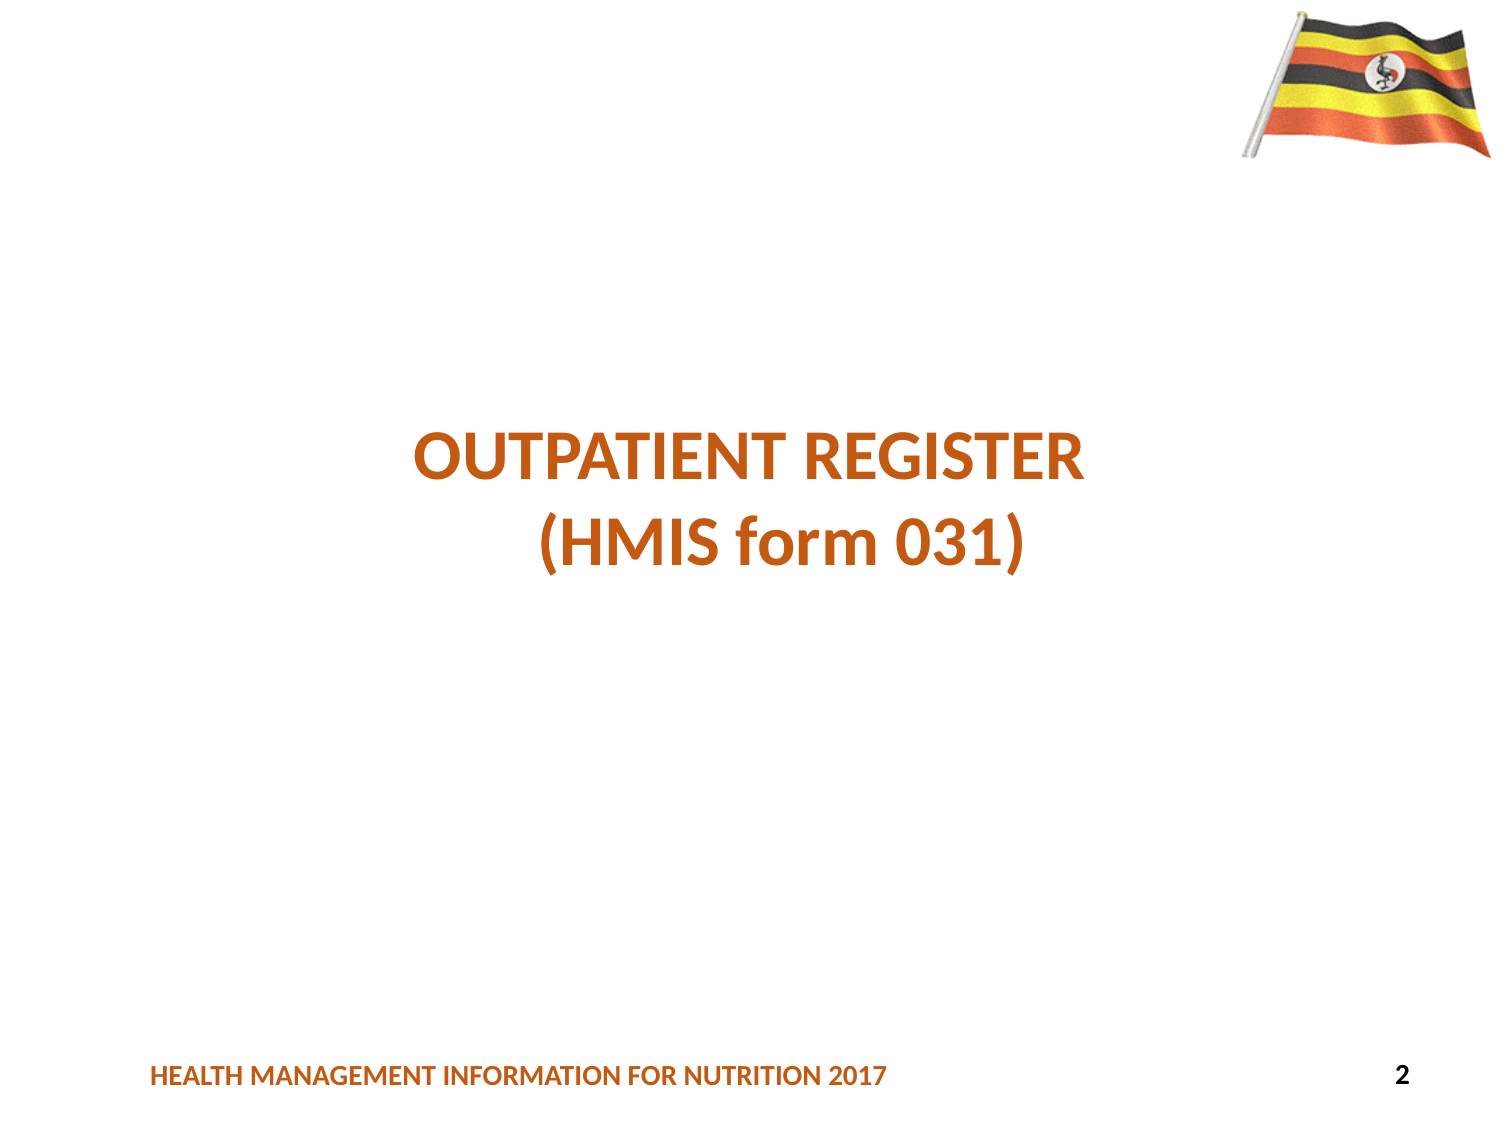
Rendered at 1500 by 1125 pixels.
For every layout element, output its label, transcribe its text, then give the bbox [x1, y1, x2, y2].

title OUTPATIENT REGISTER (HMIS form 031) [0, 399, 1500, 588]
picture [1239, 7, 1500, 161]
text_box 2 [1281, 1043, 1425, 1103]
